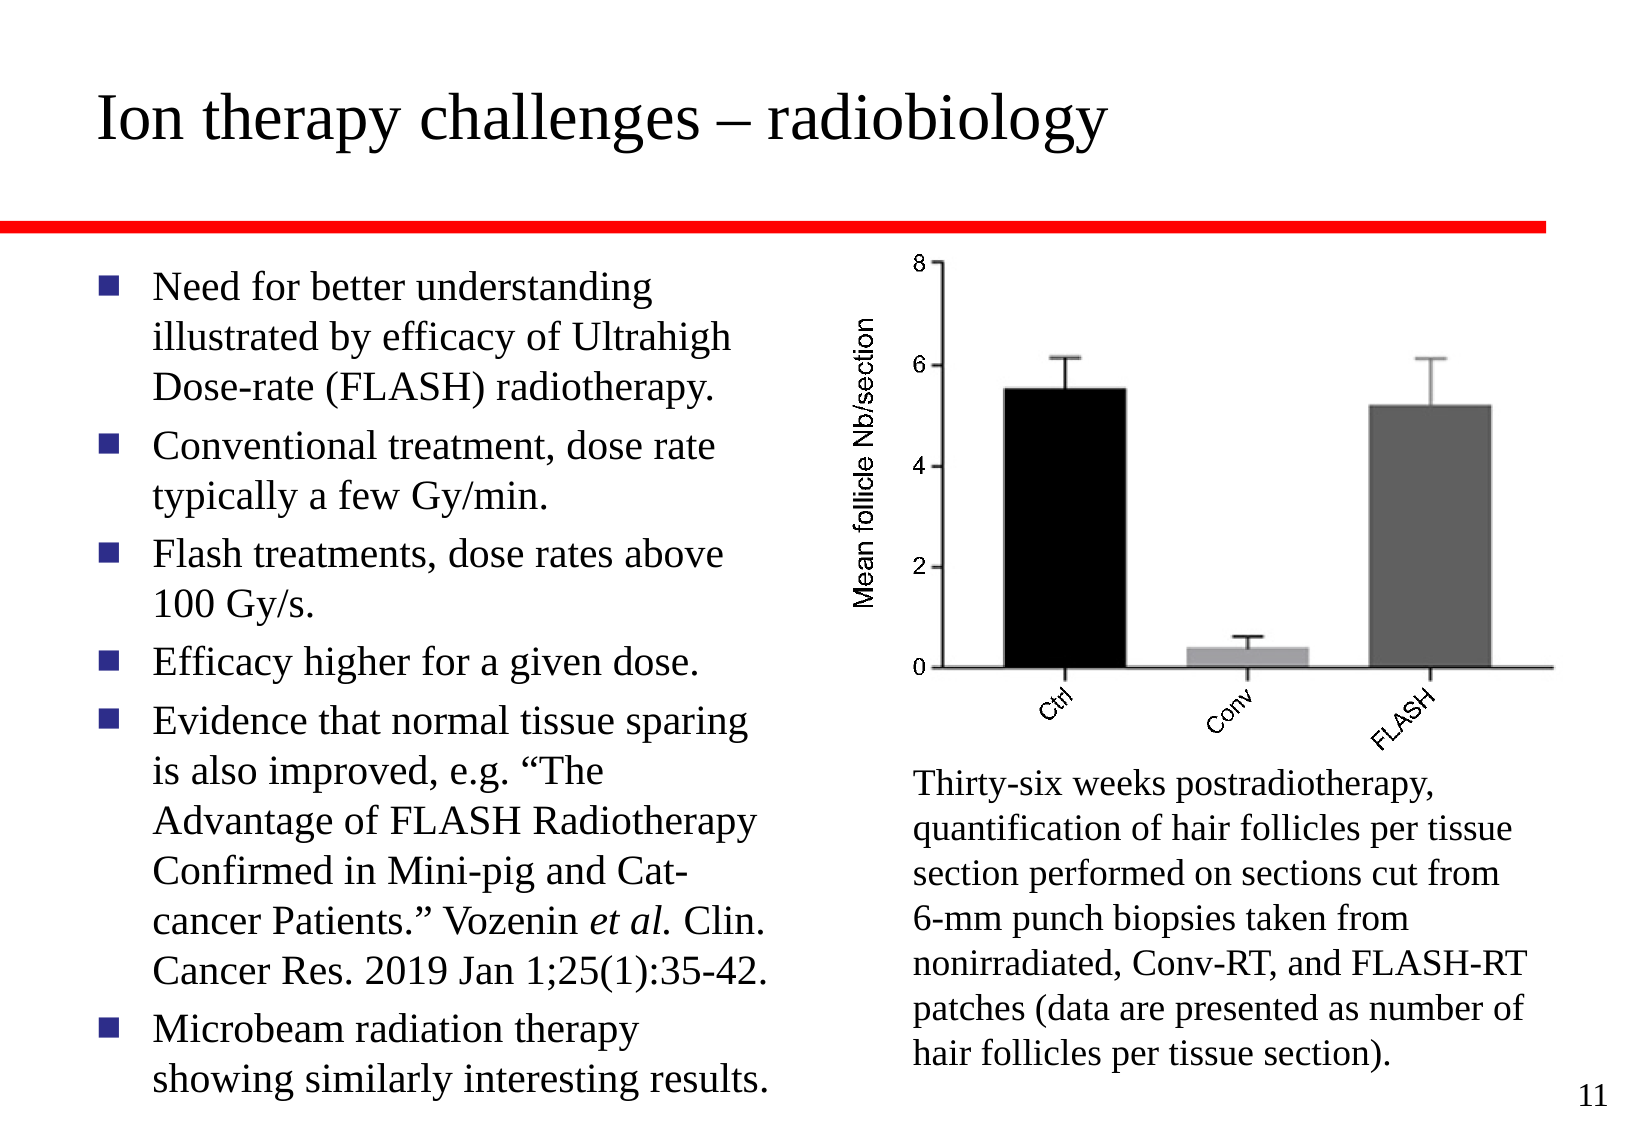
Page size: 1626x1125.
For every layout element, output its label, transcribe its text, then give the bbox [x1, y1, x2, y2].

list Need for better understanding illustrated by efficacy of Ultrahigh Dose-rate (FLASH) radiotherapy. Conventional treatment, dose rate typically a few Gy/min. Flash treatments, dose rates above 100 Gy/s. Efficacy higher for a given dose. Evidence that normal tissue sparing is also improved, e.g. “The Advantage of FLASH Radiotherapy Confirmed in Mini-pig and Cat-cancer Patients.” Vozenin et al. Clin. Cancer Res. 2019 Jan 1;25(1):35-42. Microbeam radiation therapy showing similarly interesting results. [80, 251, 801, 1095]
text_box Thirty-six weeks postradiotherapy, quantification of hair follicles per tissue section performed on sections cut from 6-mm punch biopsies taken from nonirradiated, Conv-RT, and FLASH-RT patches (data are presented as number of hair follicles per tissue section). [898, 750, 1572, 1080]
text_box 11 [1174, 1065, 1624, 1125]
title Ion therapy challenges – radiobiology [80, 18, 1544, 207]
picture [843, 244, 1563, 760]
